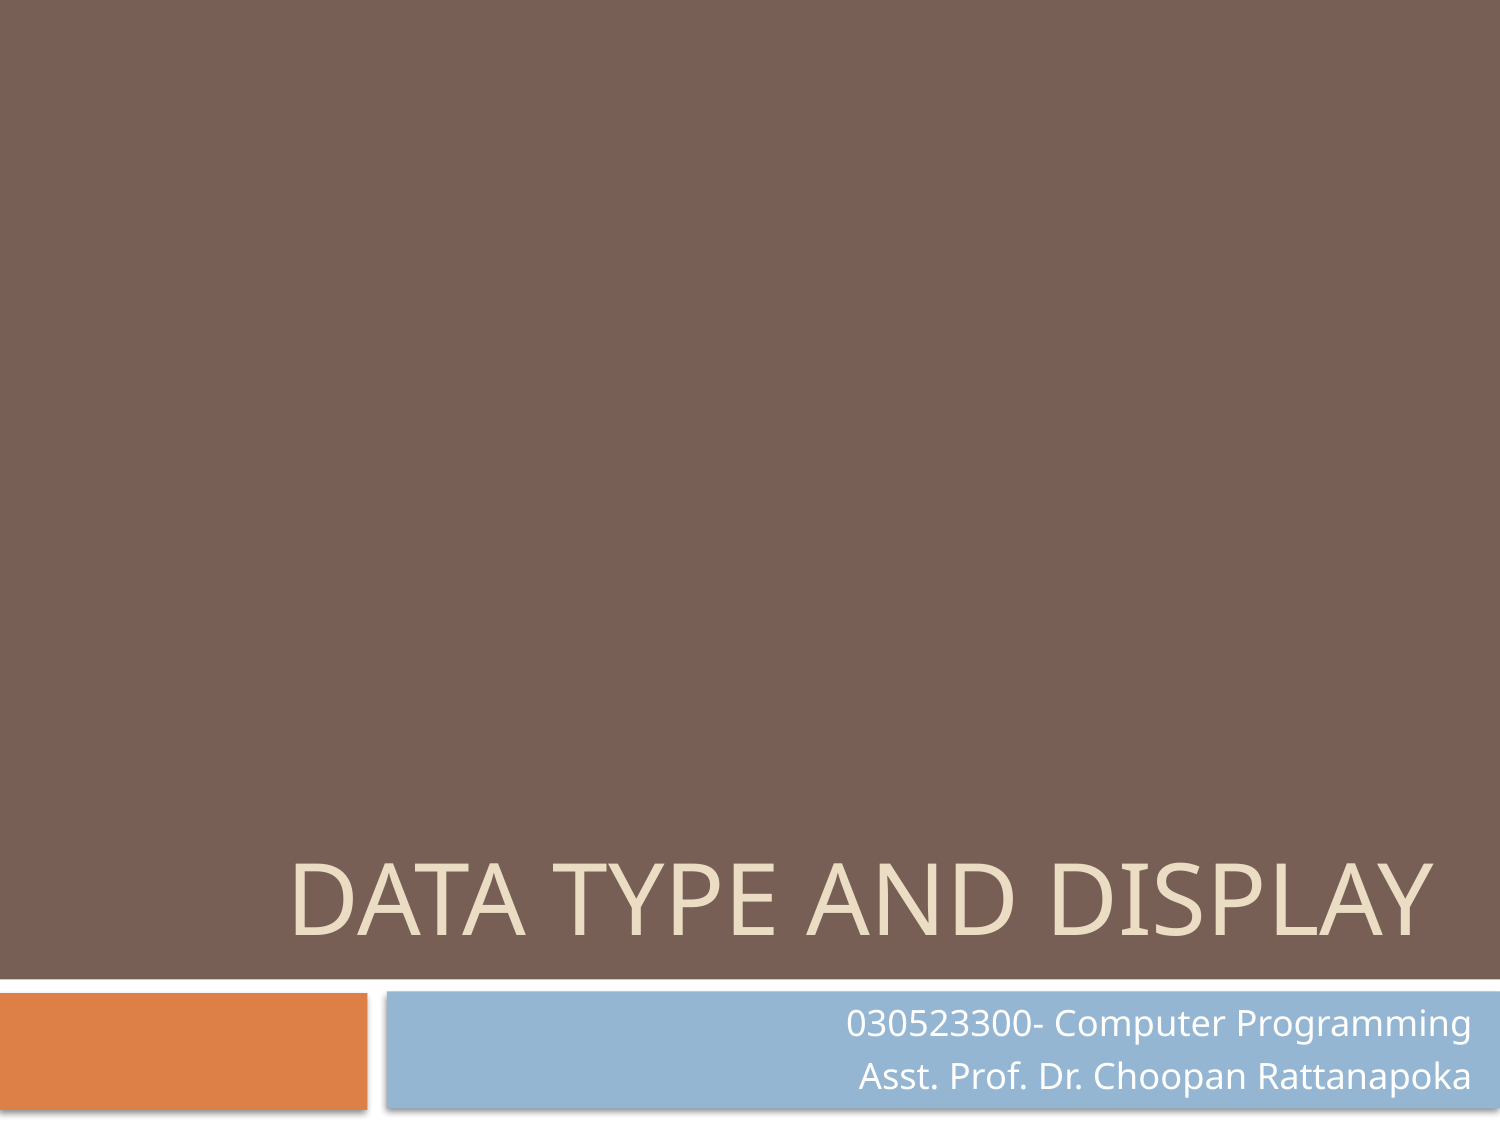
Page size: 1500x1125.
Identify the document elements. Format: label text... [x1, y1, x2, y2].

subtitle 030523300- Computer Programming Asst. Prof. Dr. Choopan Rattanapoka [387, 992, 1488, 1105]
title Data Type and Display [210, 662, 1450, 963]
